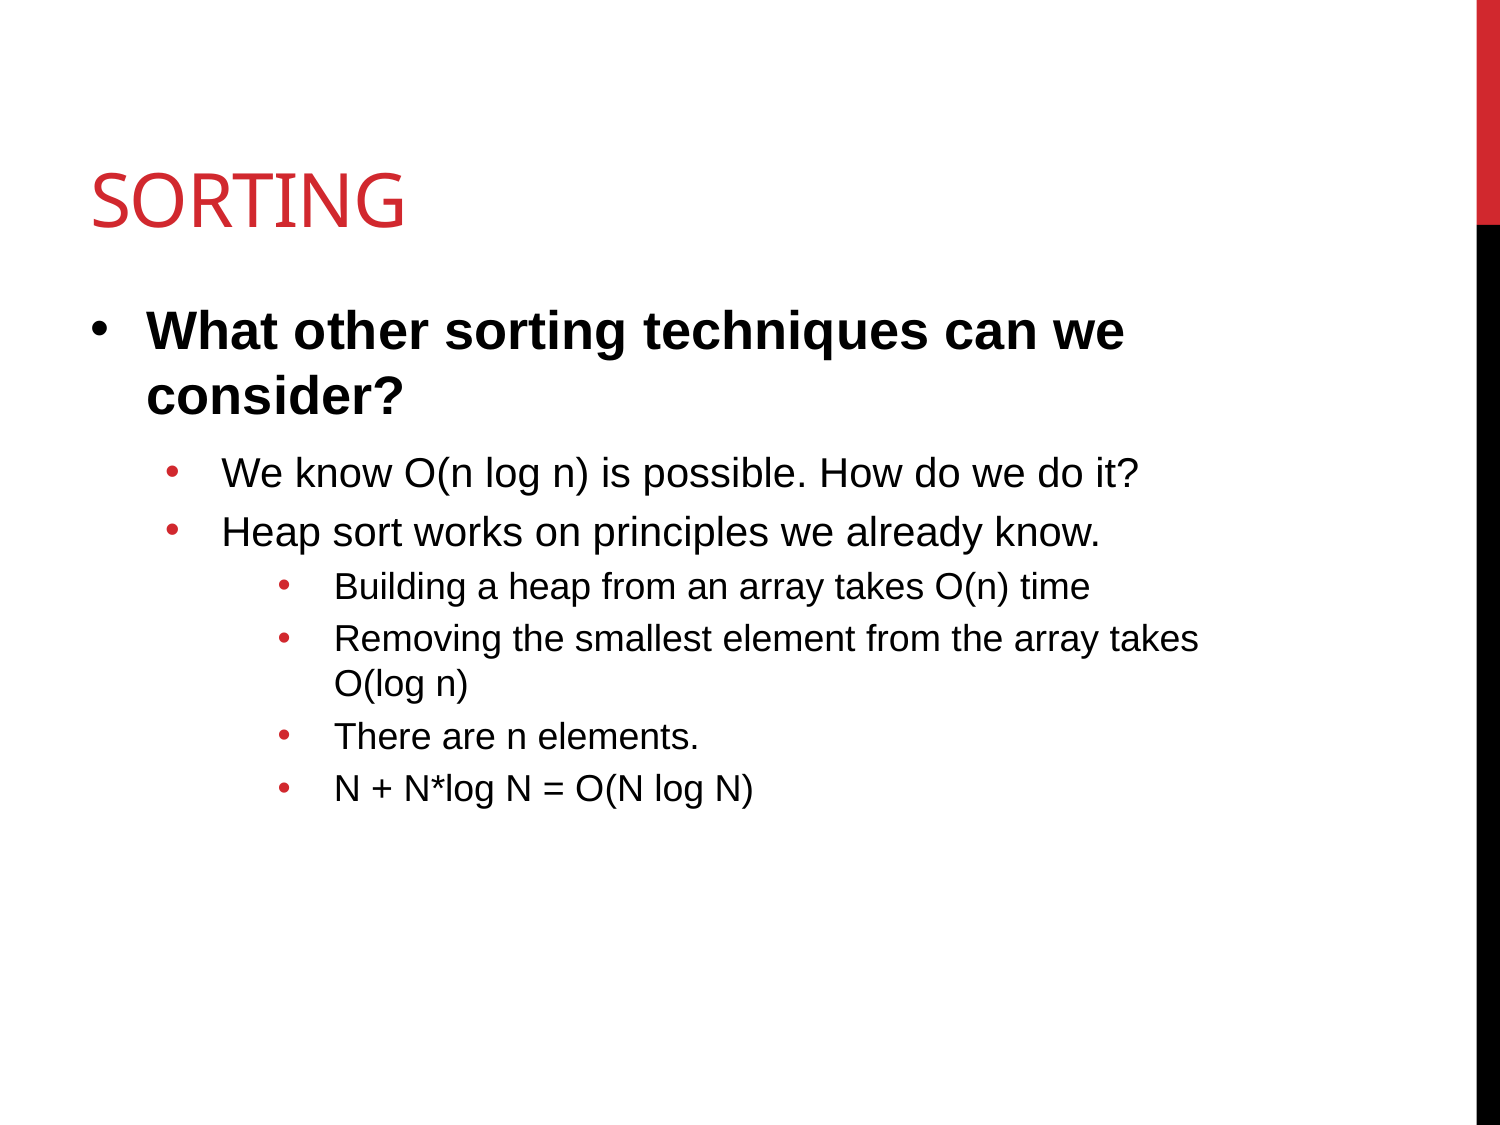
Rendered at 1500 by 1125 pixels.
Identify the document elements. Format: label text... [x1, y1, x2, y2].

list What other sorting techniques can we consider? We know O(n log n) is possible. How do we do it? Heap sort works on principles we already know. Building a heap from an array takes O(n) time Removing the smallest element from the array takes O(log n) There are n elements. N + N*log N = O(N log N) [75, 287, 1325, 1125]
title Sorting [75, 25, 1325, 250]
